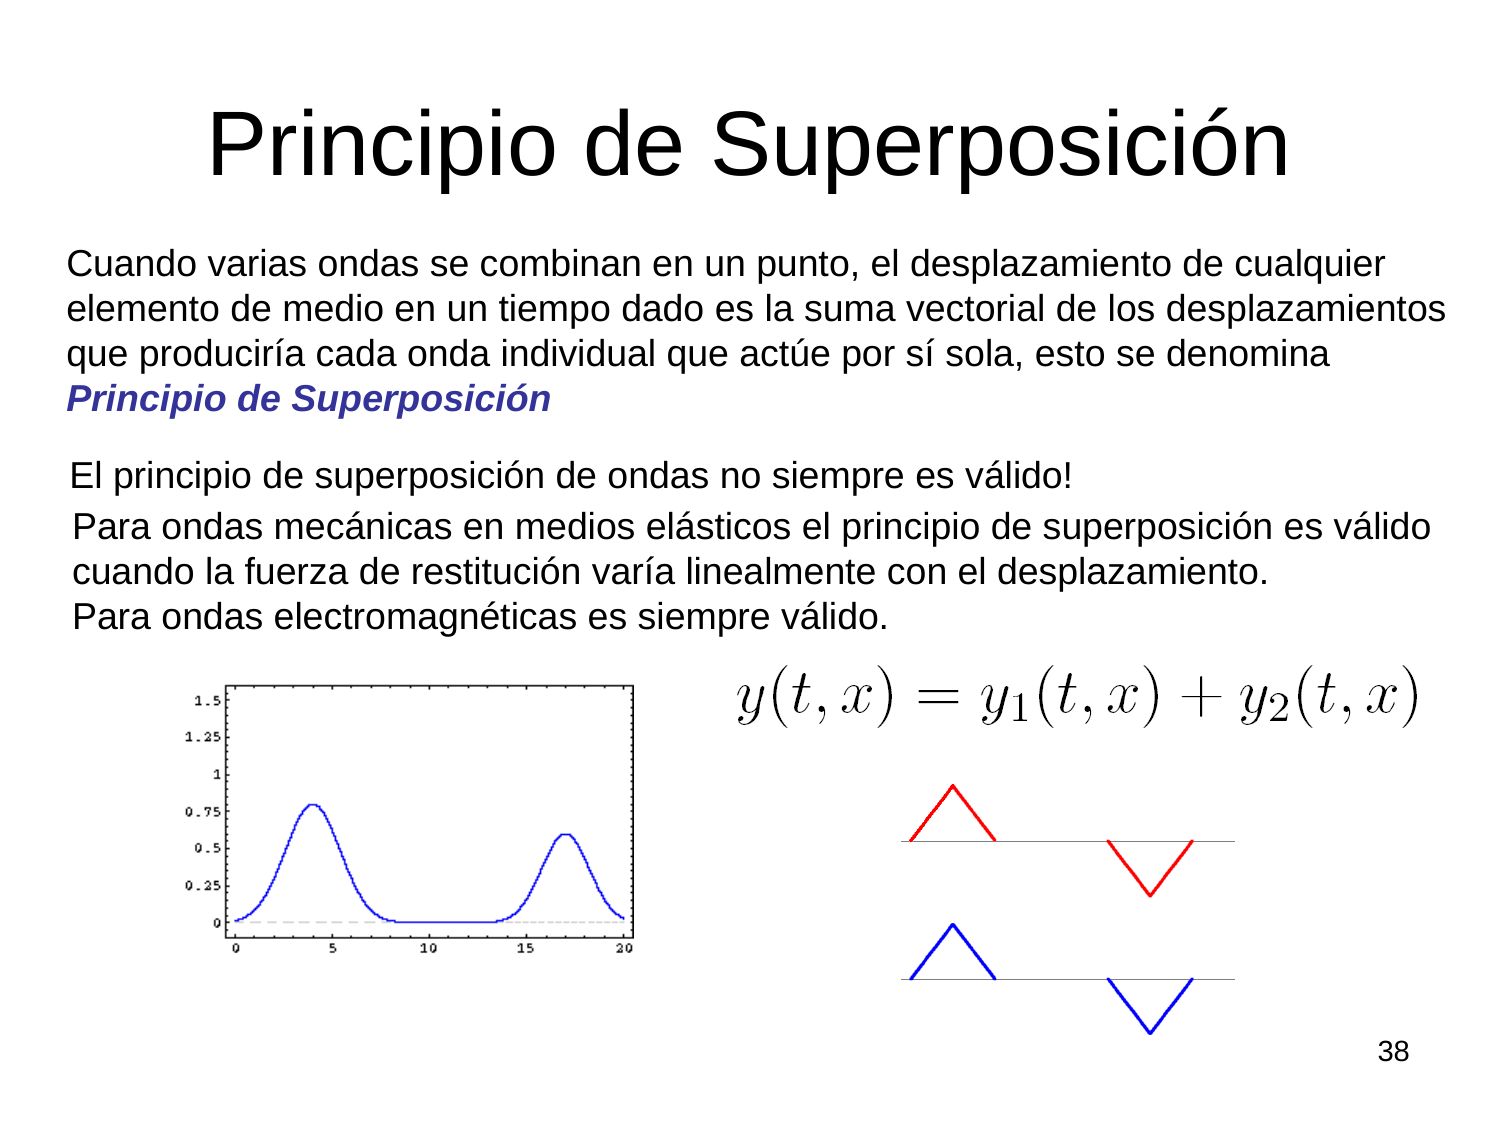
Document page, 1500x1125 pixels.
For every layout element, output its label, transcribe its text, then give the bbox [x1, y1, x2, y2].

title Principio de Superposición [75, 45, 1425, 231]
text_box Para ondas mecánicas en medios elásticos el principio de superposición es válido cuando la fuerza de restitución varía linealmente con el desplazamiento. Para ondas electromagnéticas es siempre válido. [57, 495, 1458, 645]
picture [726, 653, 1423, 740]
picture [182, 596, 634, 1047]
slide_number 38 [1074, 1024, 1425, 1103]
picture [901, 784, 1235, 1035]
text_box Cuando varias ondas se combinan en un punto, el desplazamiento de cualquier elemento de medio en un tiempo dado es la suma vectorial de los desplazamientos que produciría cada onda individual que actúe por sí sola, esto se denomina Principio de Superposición [51, 231, 1473, 427]
text_box El principio de superposición de ondas no siempre es válido! [54, 443, 1089, 503]
